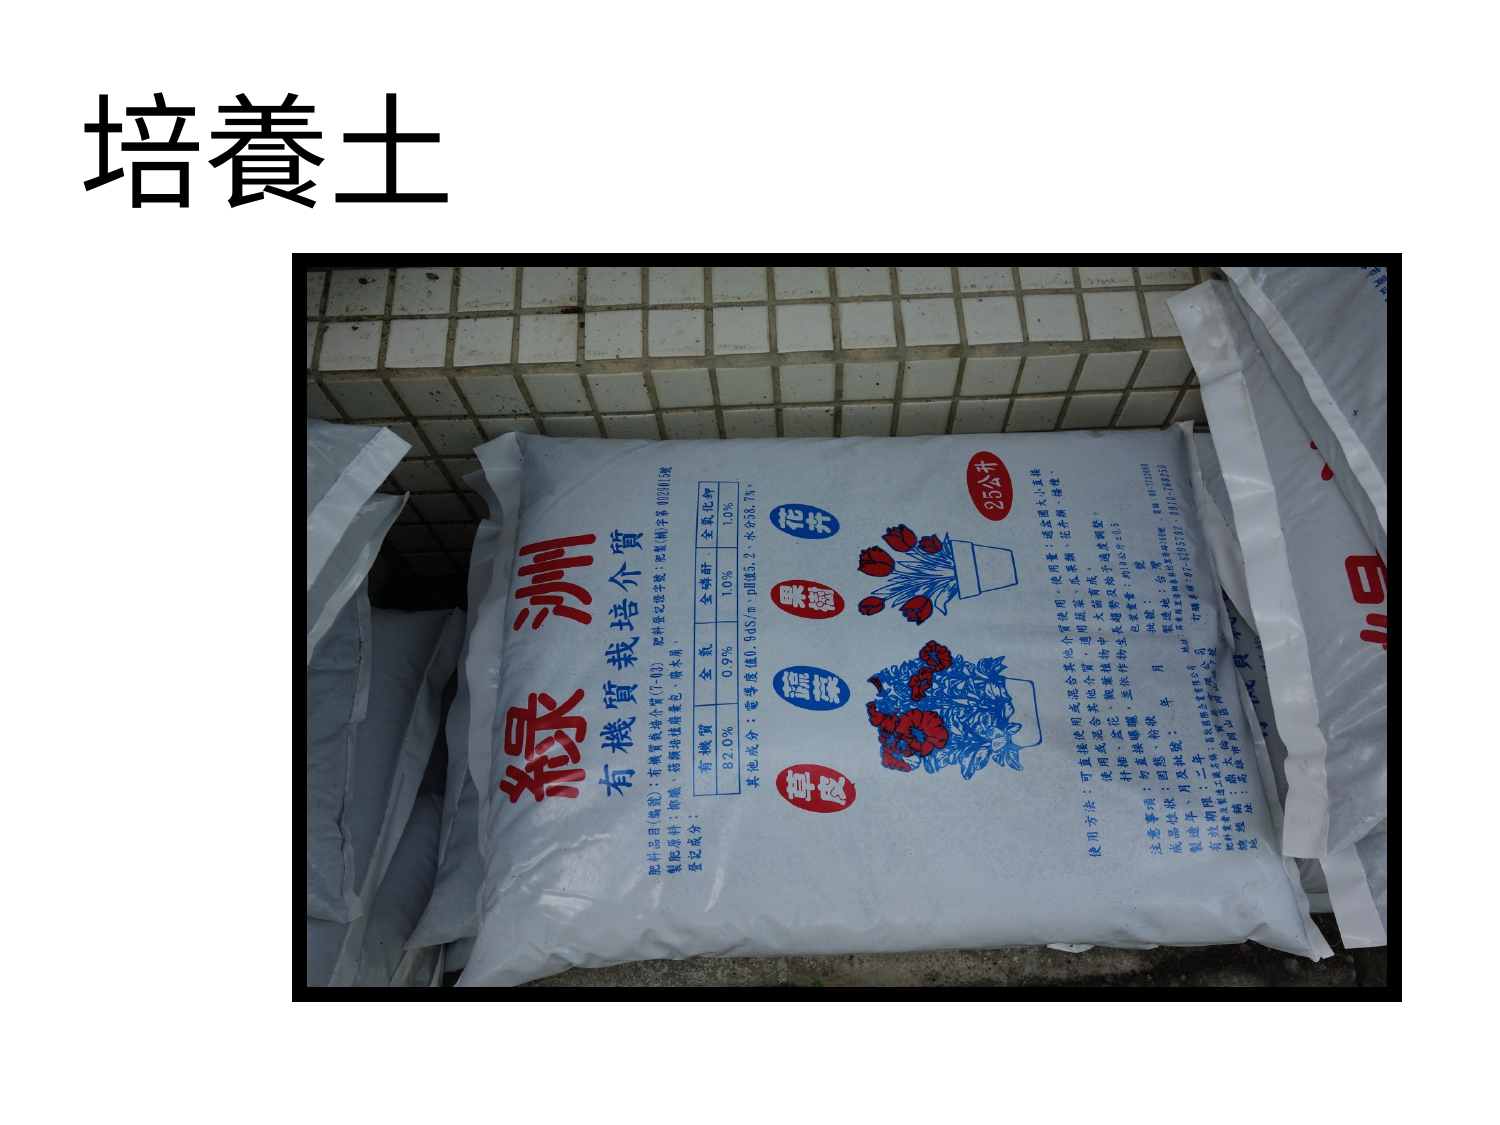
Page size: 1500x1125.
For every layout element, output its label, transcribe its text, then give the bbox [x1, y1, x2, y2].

text_box 培養土 [64, 66, 821, 232]
picture [306, 266, 1388, 988]
